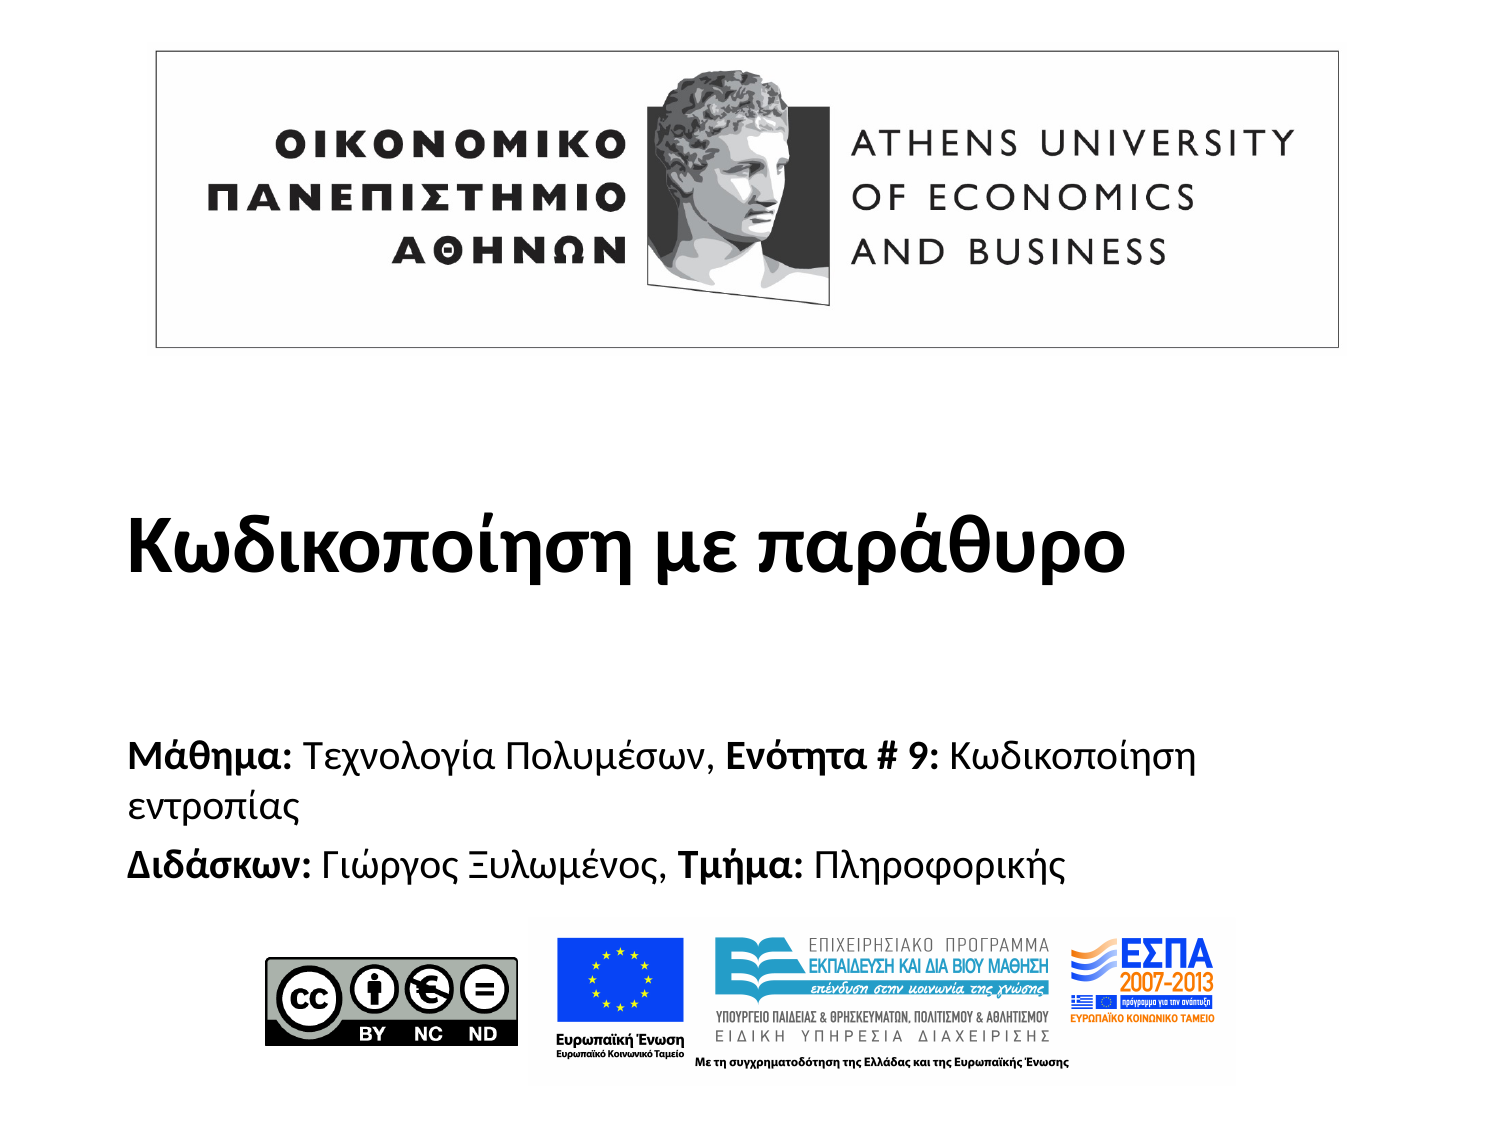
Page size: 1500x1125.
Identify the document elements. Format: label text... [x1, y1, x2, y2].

picture [528, 916, 1237, 1086]
title Κωδικοποίηση με παράθυρο [112, 481, 1388, 706]
picture [265, 957, 518, 1046]
list Μάθημα: Τεχνολογία Πολυμέσων, Ενότητα # 9: Κωδικοποίηση εντροπίας Διδάσκων: Γιώργος Ξυλωμένος, Τμήμα: Πληροφορικής [112, 706, 1388, 953]
picture [147, 42, 1347, 356]
